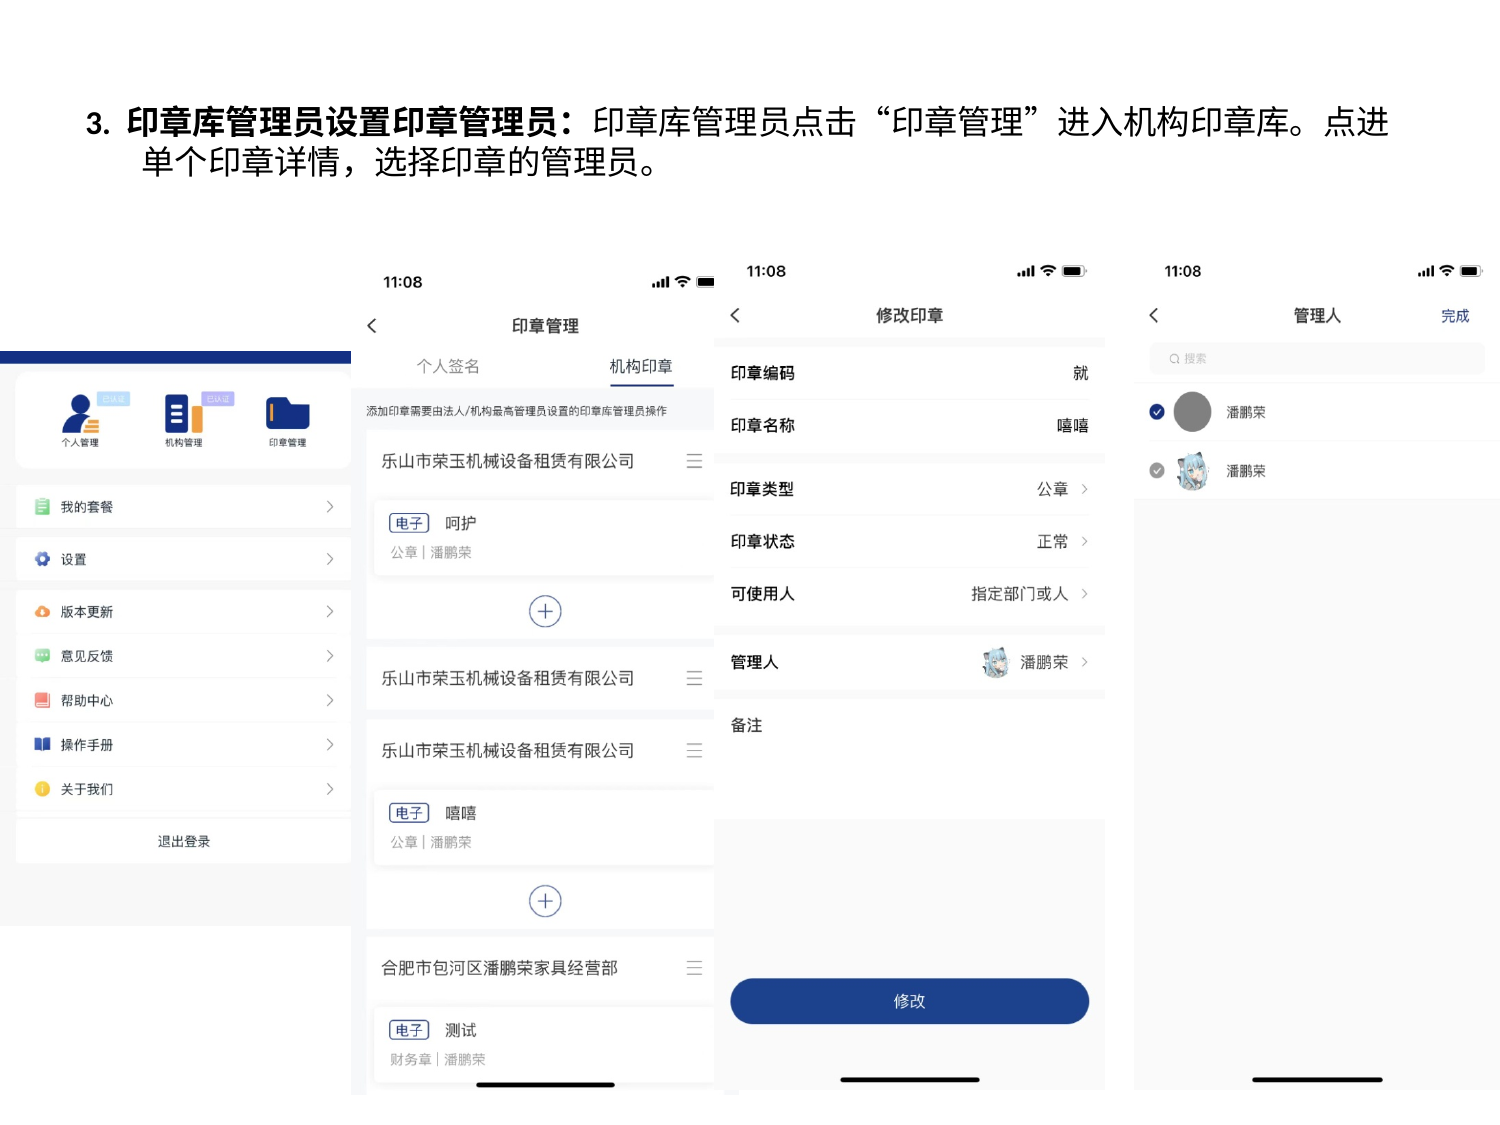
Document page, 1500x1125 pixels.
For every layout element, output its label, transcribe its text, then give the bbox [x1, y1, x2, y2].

list 3. 印章库管理员设置印章管理员：印章库管理员点击“印章管理”进入机构印章库。点进单个印章详情，选择印章的管理员。 [70, 93, 1421, 289]
picture [0, 245, 1105, 1095]
picture [1134, 245, 1500, 1091]
